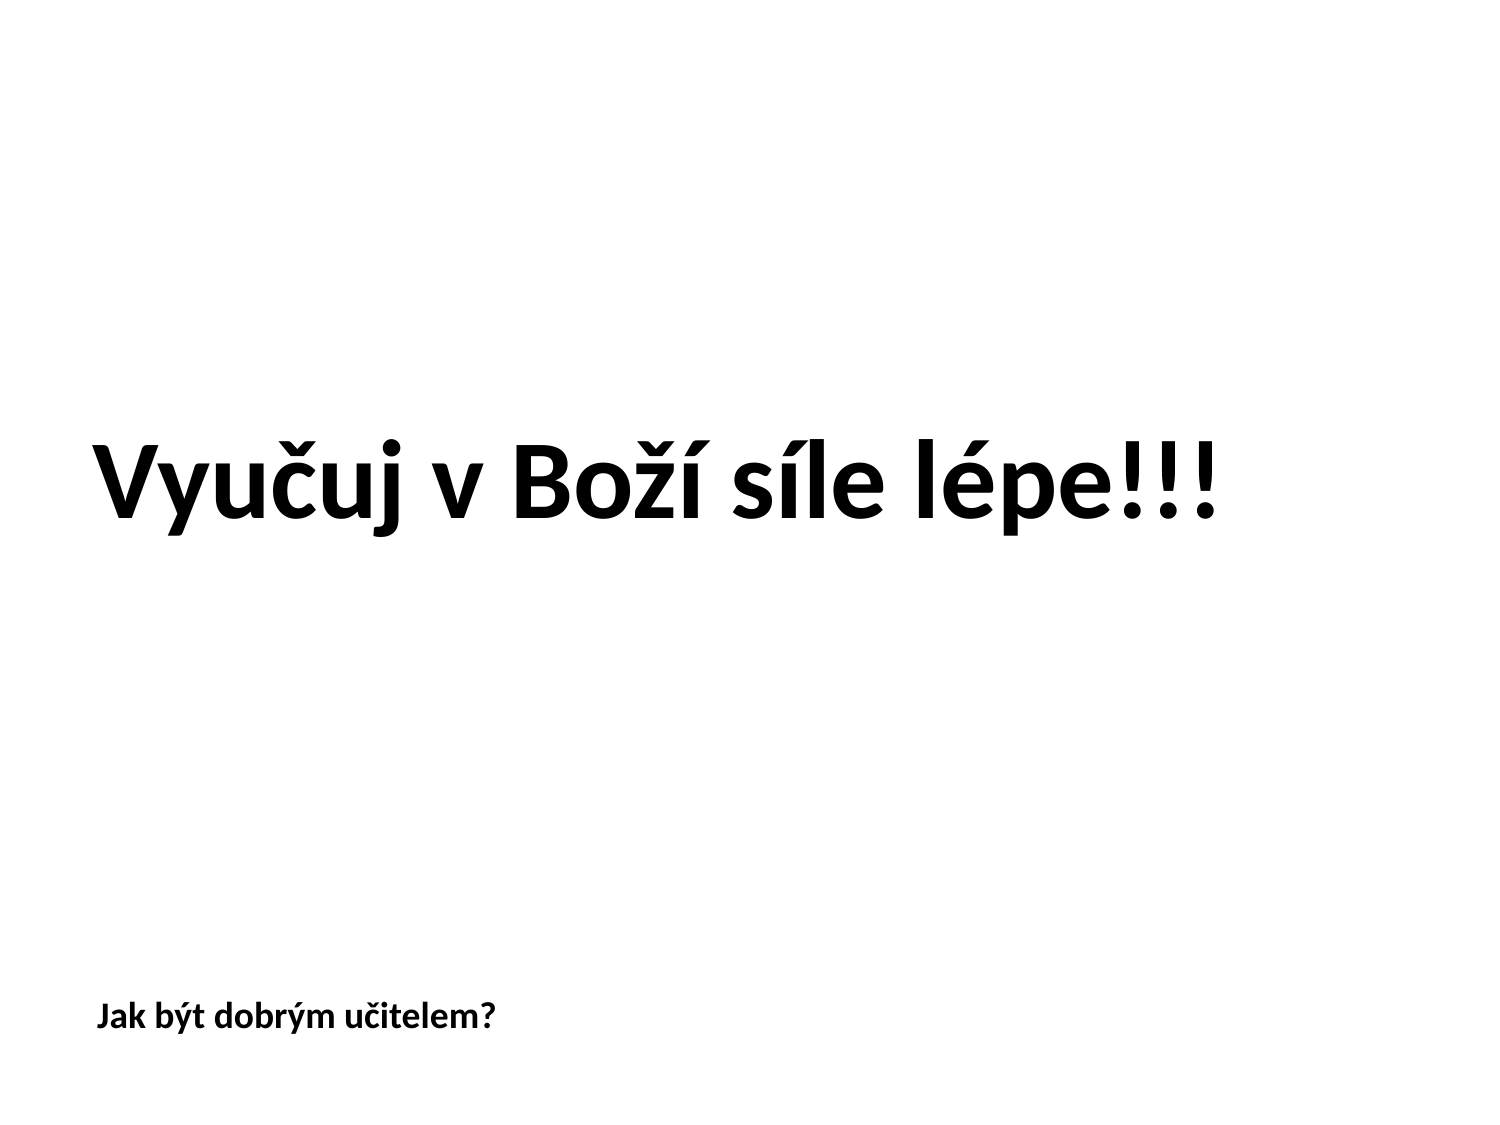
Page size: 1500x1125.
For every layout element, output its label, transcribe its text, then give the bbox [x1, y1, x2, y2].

title Vyučuj v Boží síle lépe!!! [77, 54, 1454, 894]
text_box Jak být dobrým učitelem? [82, 972, 1458, 1055]
